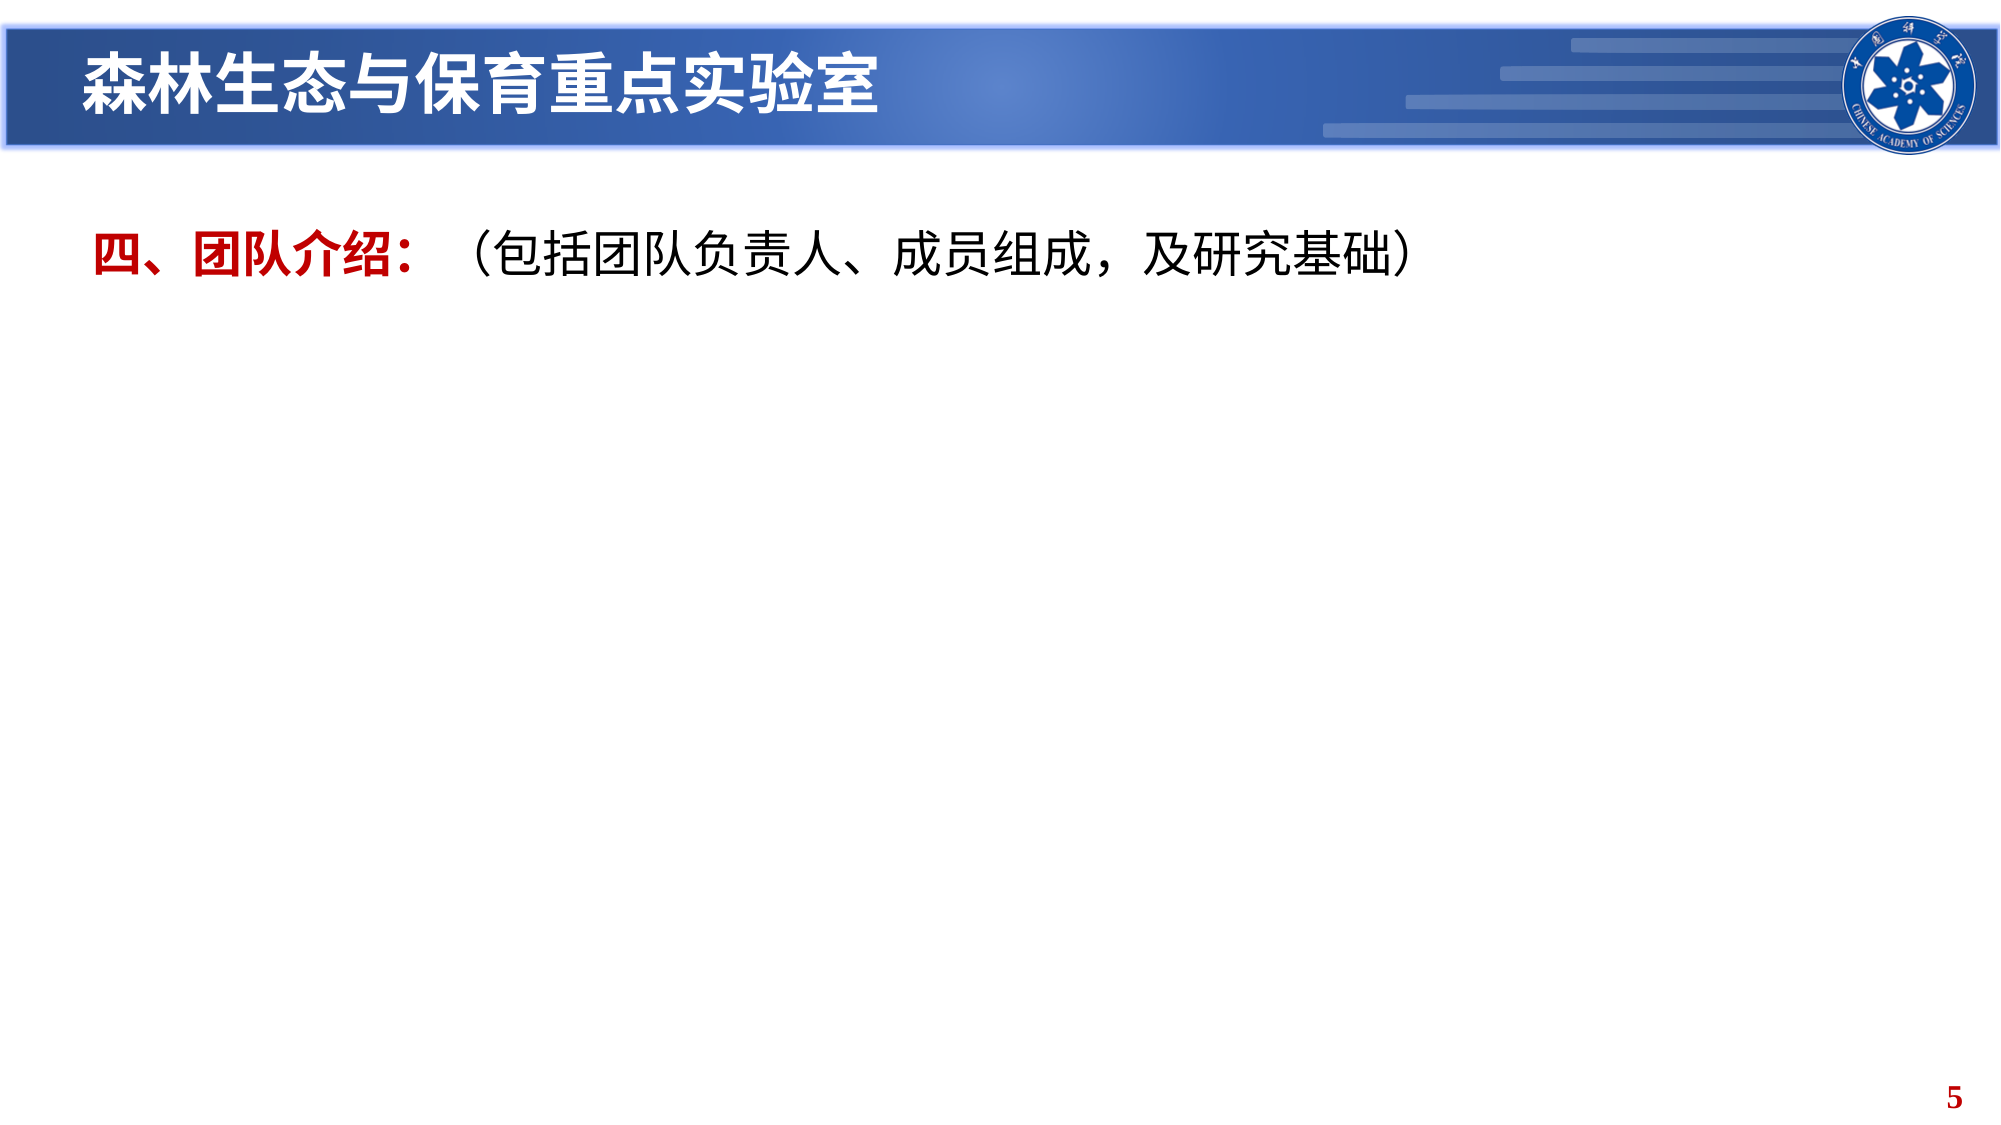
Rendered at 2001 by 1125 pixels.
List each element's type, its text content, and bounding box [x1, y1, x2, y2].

slide_number 5 [1910, 1065, 2000, 1125]
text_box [77, 213, 1953, 578]
title 森林生态与保育重点实验室 [66, 33, 1964, 140]
picture [0, 16, 2001, 156]
